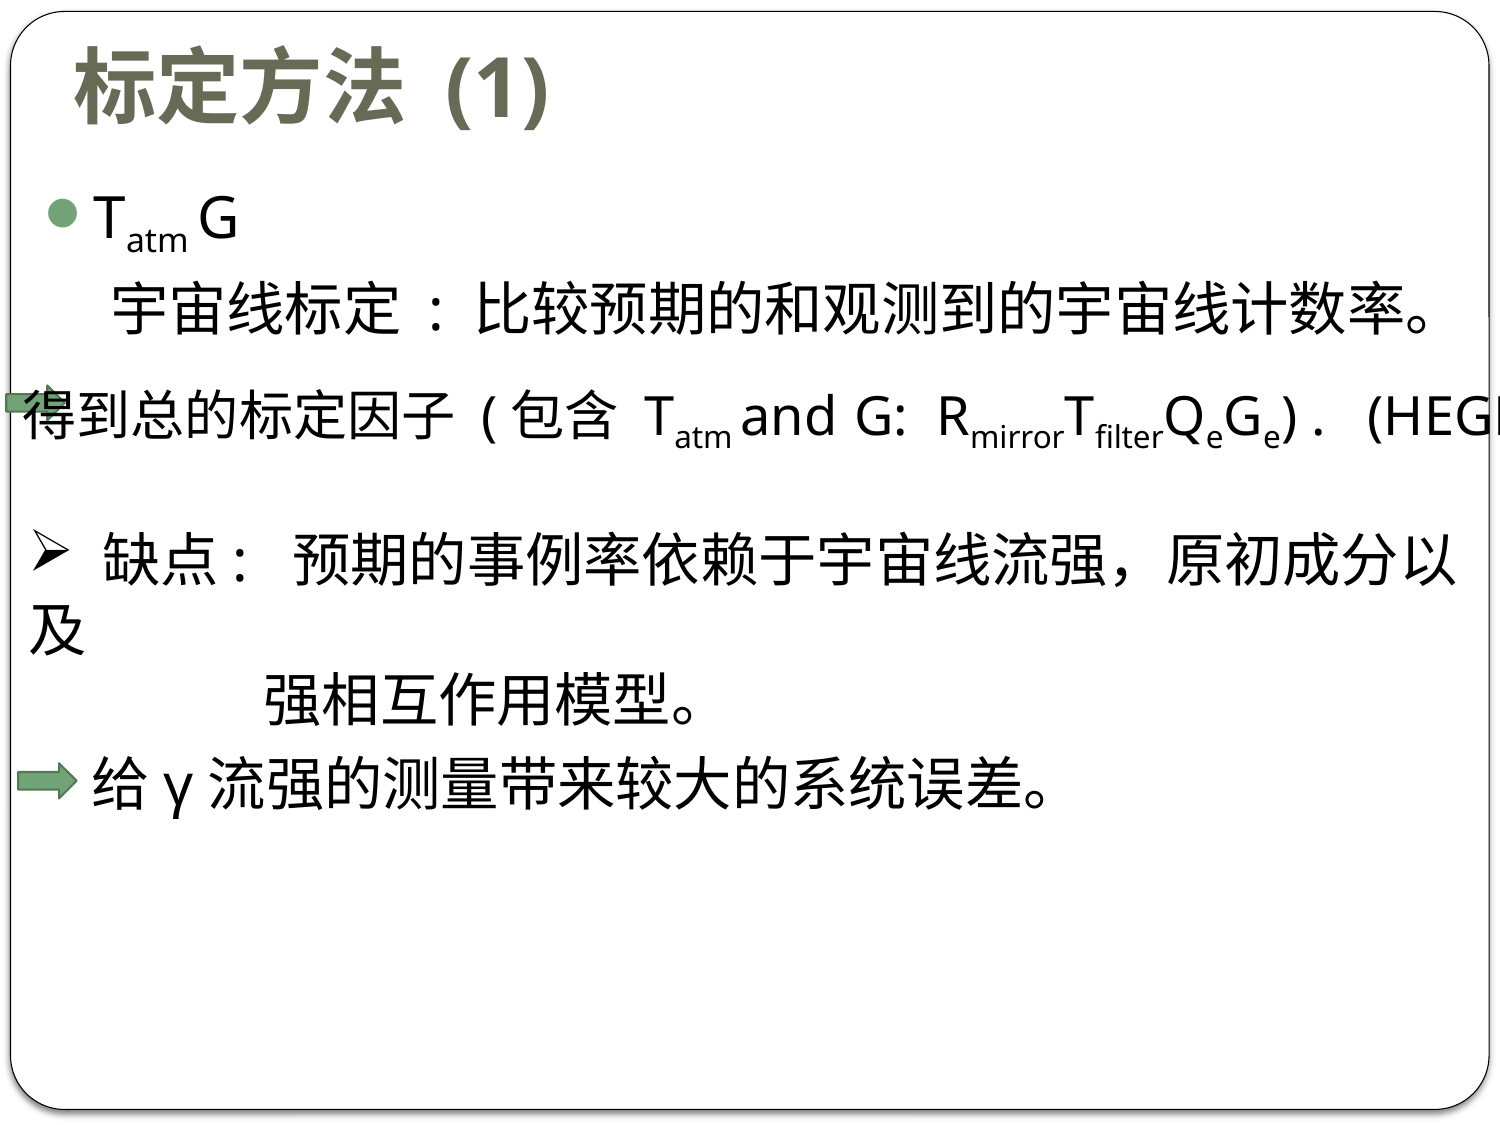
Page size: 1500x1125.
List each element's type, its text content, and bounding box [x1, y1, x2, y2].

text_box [6, 373, 1500, 455]
text_box Tatm G 宇宙线标定 : 比较预期的和观测到的宇宙线计数率。 [29, 172, 1471, 371]
text_box 缺点: 预期的事例率依赖于宇宙线流强，原初成分以及 强相互作用模型。 [13, 515, 1500, 740]
text_box [17, 762, 78, 800]
title 标定方法 (1) [58, 18, 1409, 150]
list 给γ流强的测量带来较大的系统误差。 [76, 740, 1105, 835]
